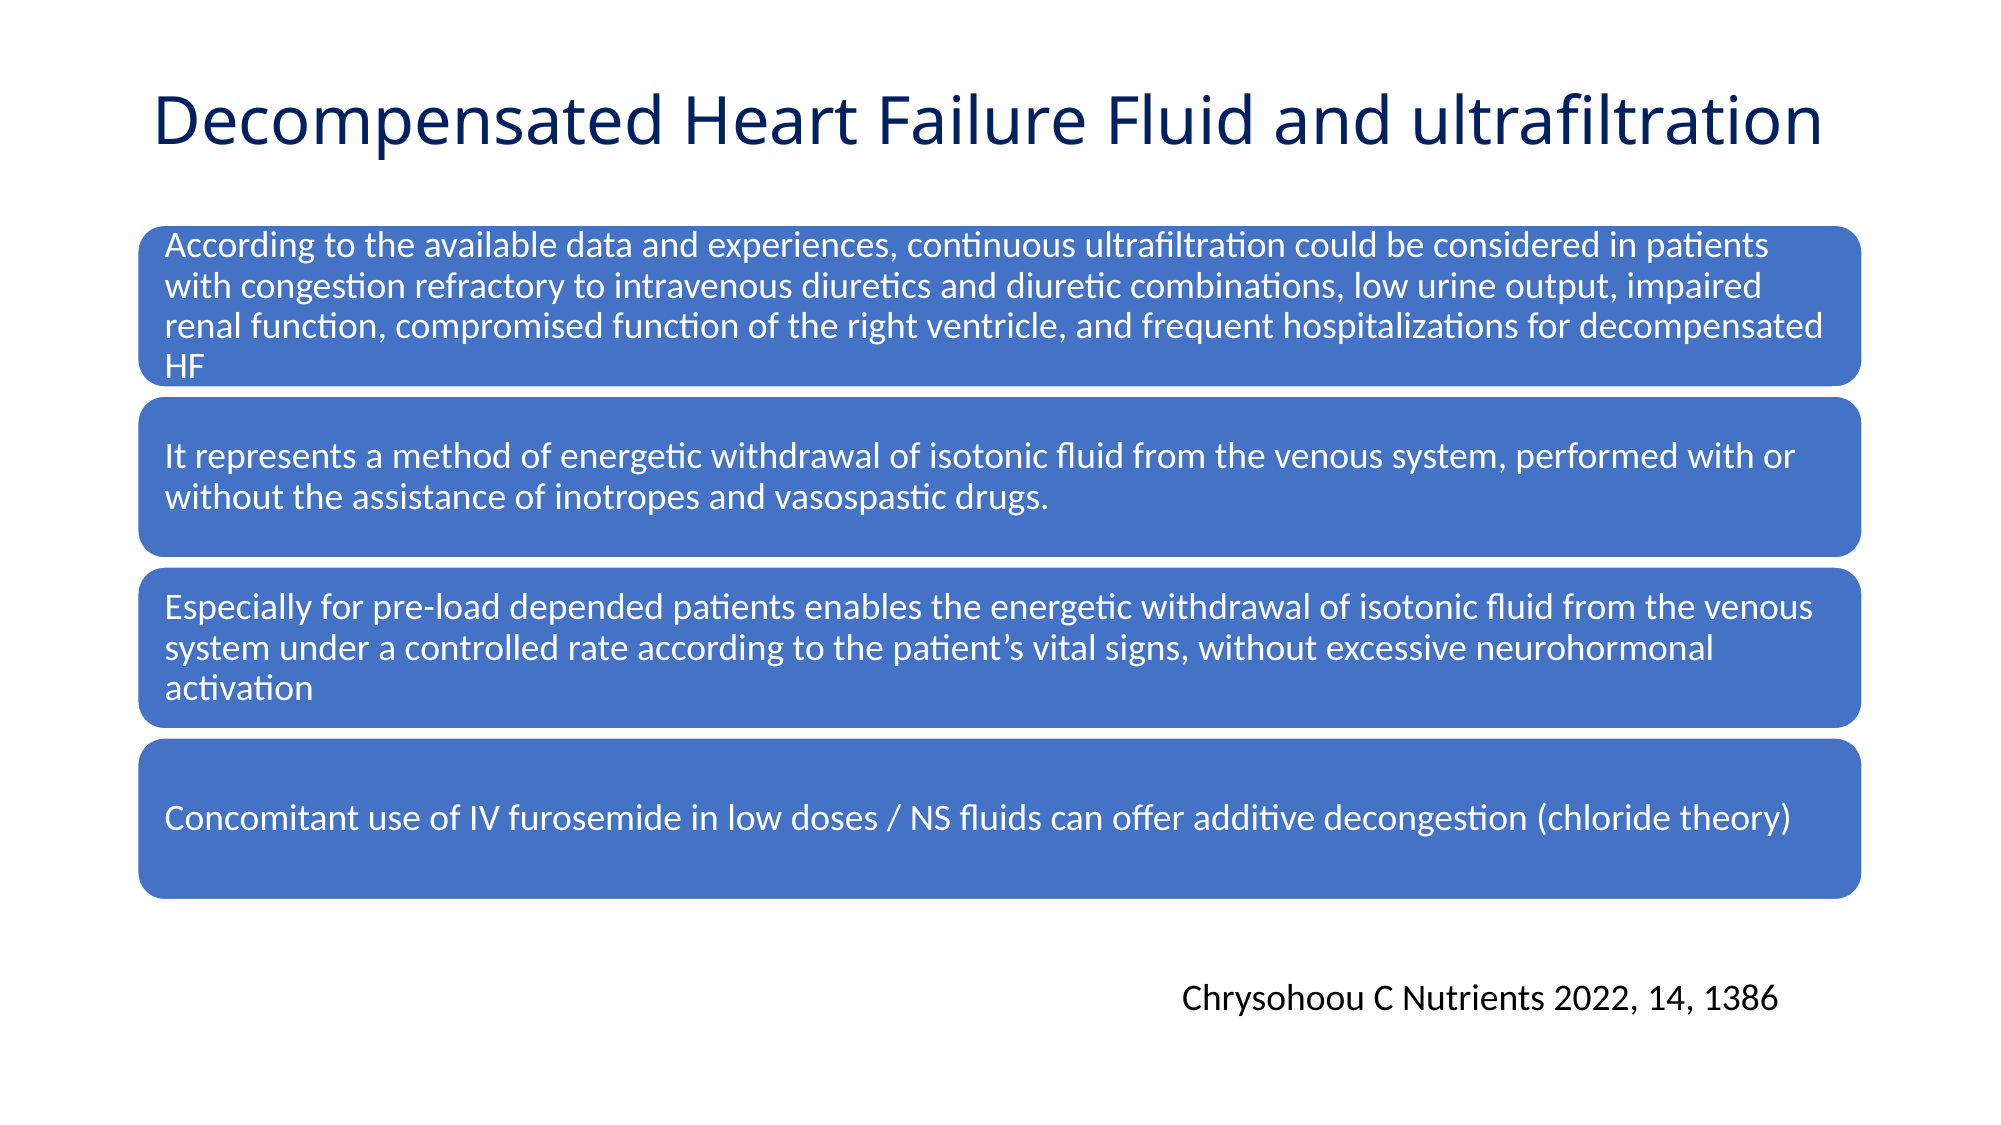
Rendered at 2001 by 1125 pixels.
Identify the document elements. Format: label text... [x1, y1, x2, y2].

title Decompensated Heart Failure Fluid and ultrafiltration [137, 59, 1863, 186]
text_box Chrysohoou C Nutrients 2022, 14, 1386 [1167, 965, 2000, 1026]
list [137, 205, 1863, 920]
